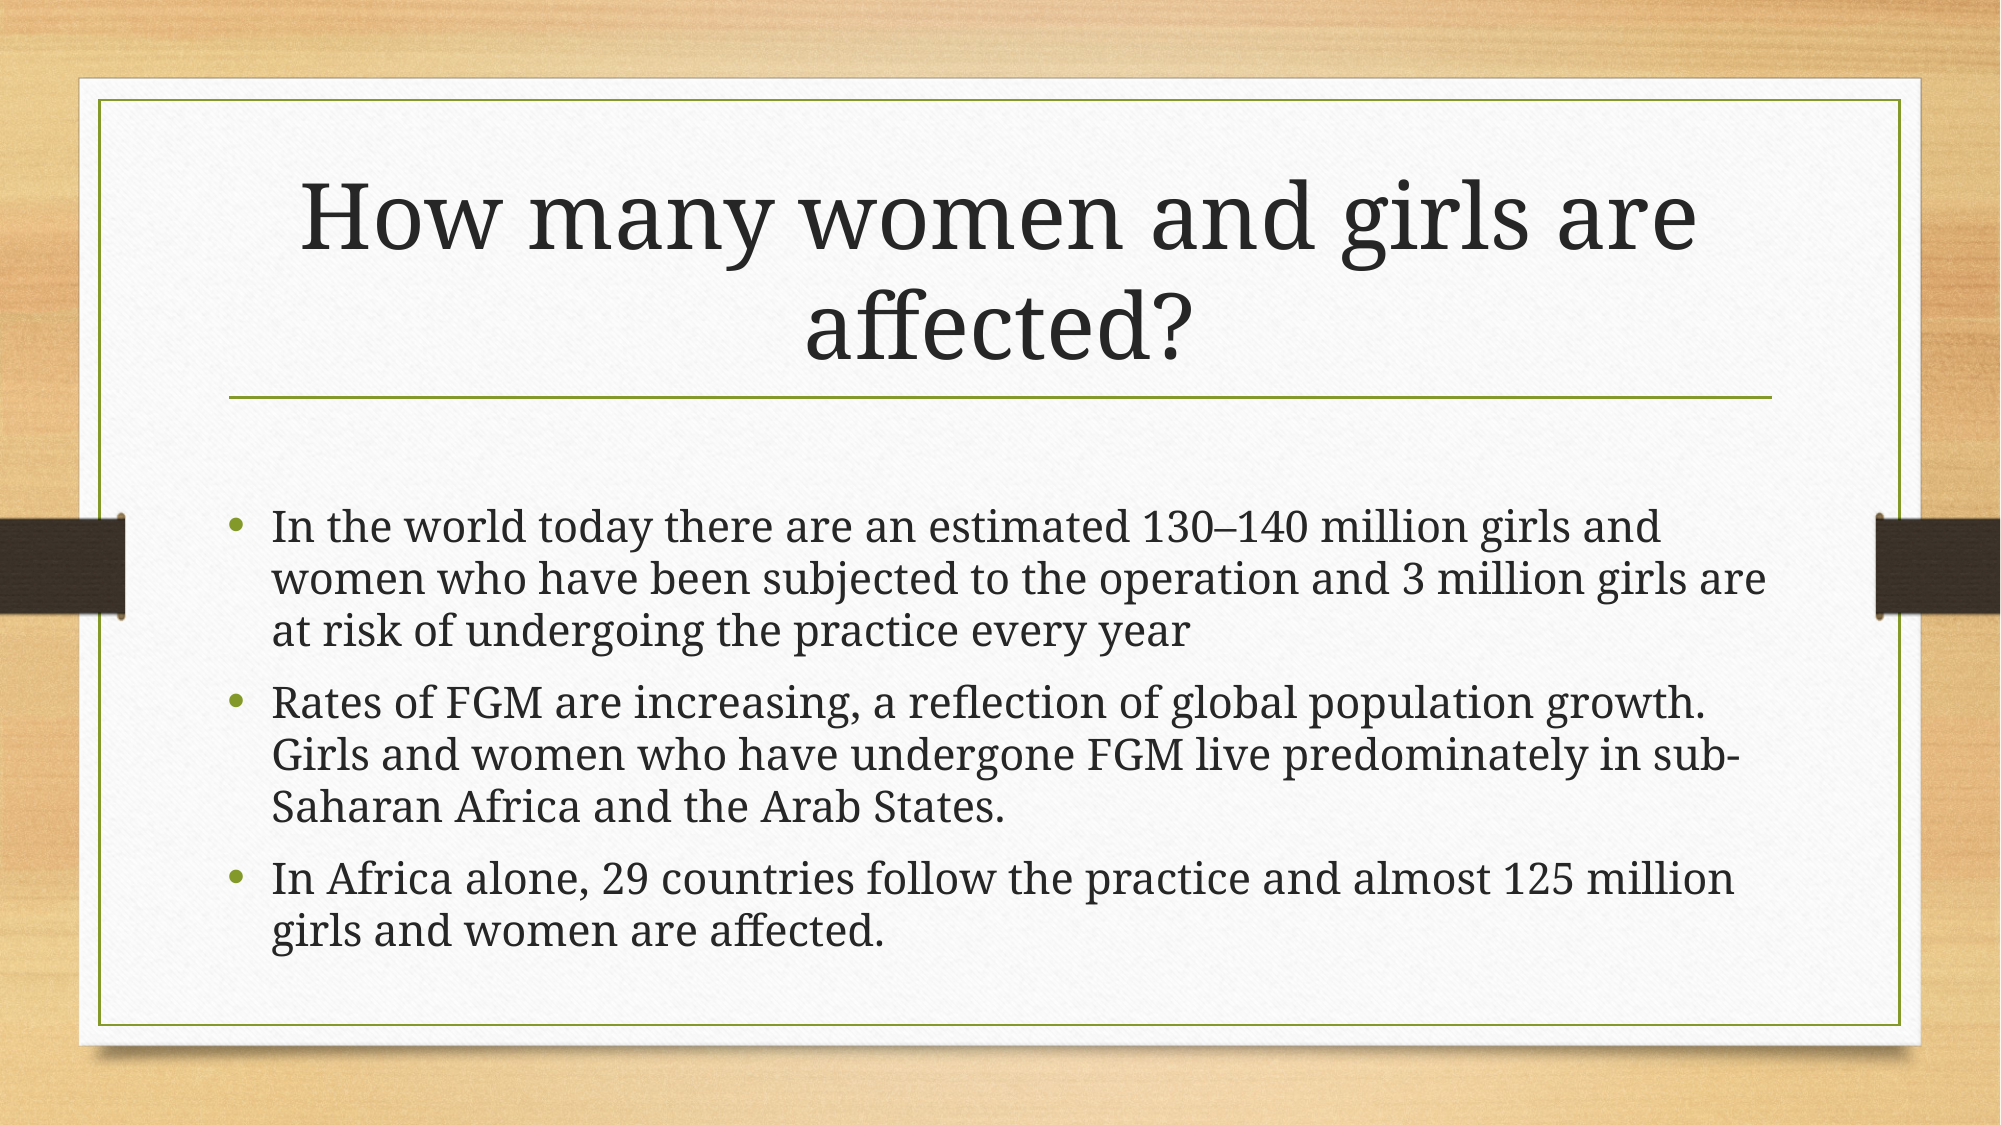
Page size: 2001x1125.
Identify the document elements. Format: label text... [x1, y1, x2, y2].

picture [0, 0, 2001, 1125]
title How many women and girls are affected? [212, 161, 1788, 375]
list In the world today there are an estimated 130–140 million girls and women who have been subjected to the operation and 3 million girls are at risk of undergoing the practice every year Rates of FGM are increasing, a reflection of global population growth. Girls and women who have undergone FGM live predominately in sub-Saharan Africa and the Arab States. In Africa alone, 29 countries follow the practice and almost 125 million girls and women are affected. [212, 419, 1788, 964]
